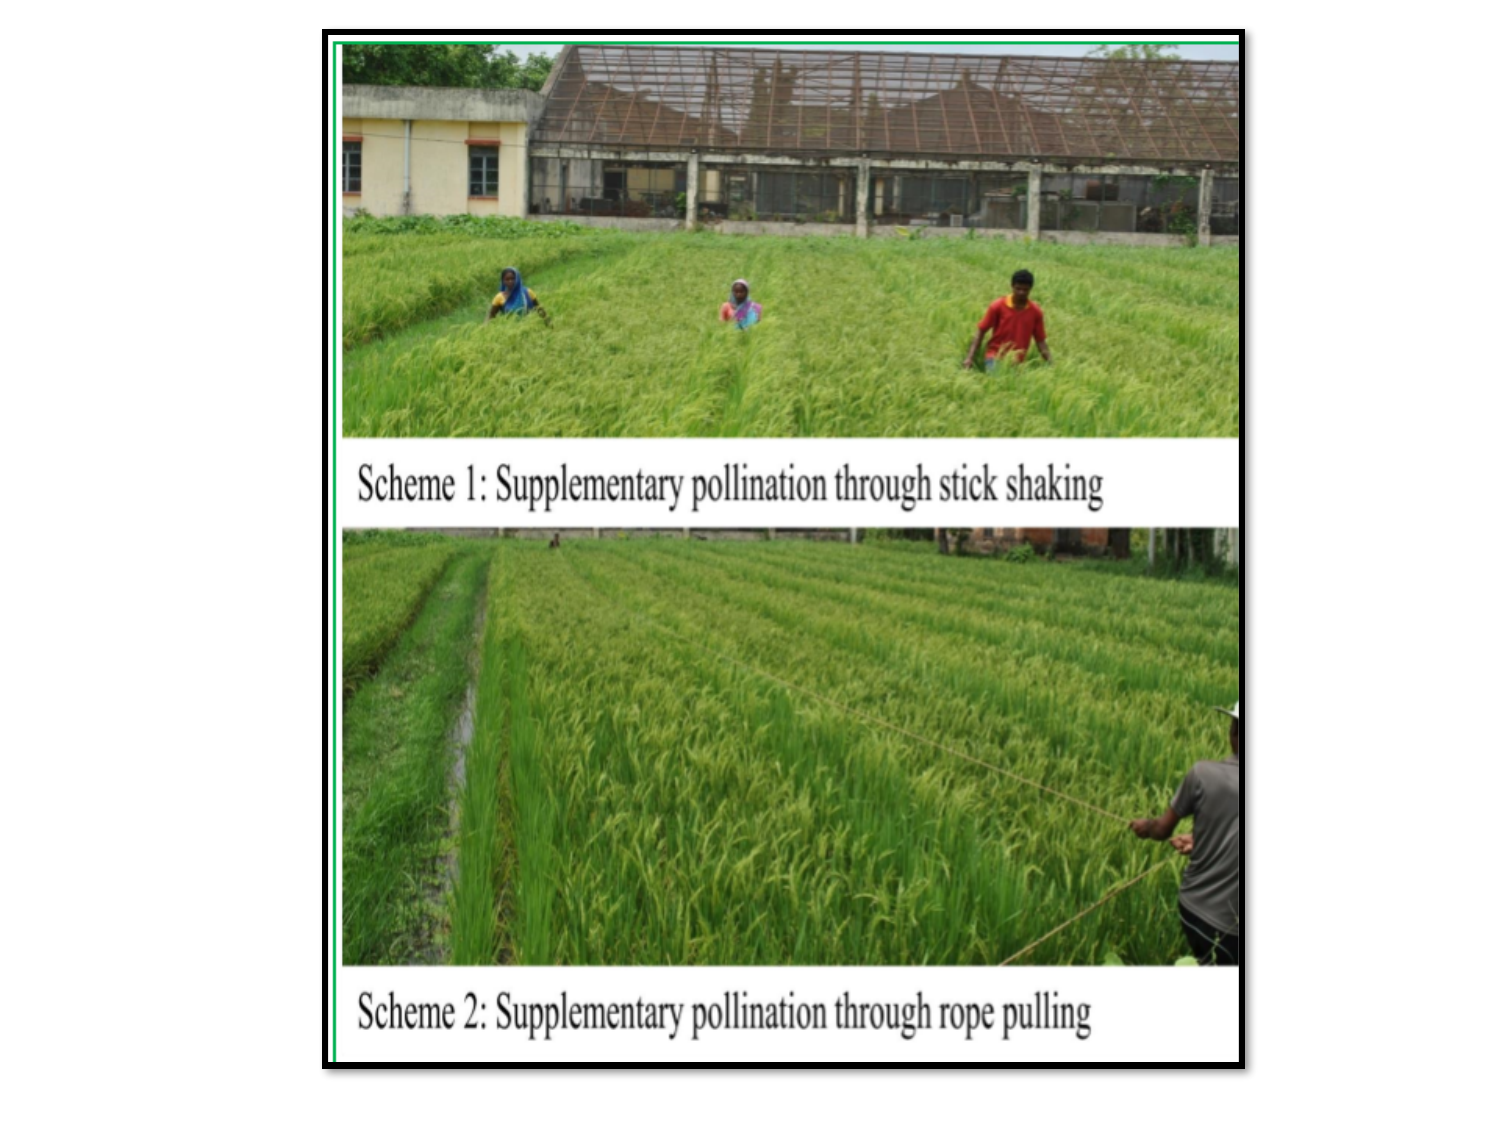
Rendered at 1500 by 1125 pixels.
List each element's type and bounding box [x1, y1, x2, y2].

picture [327, 34, 1239, 1063]
